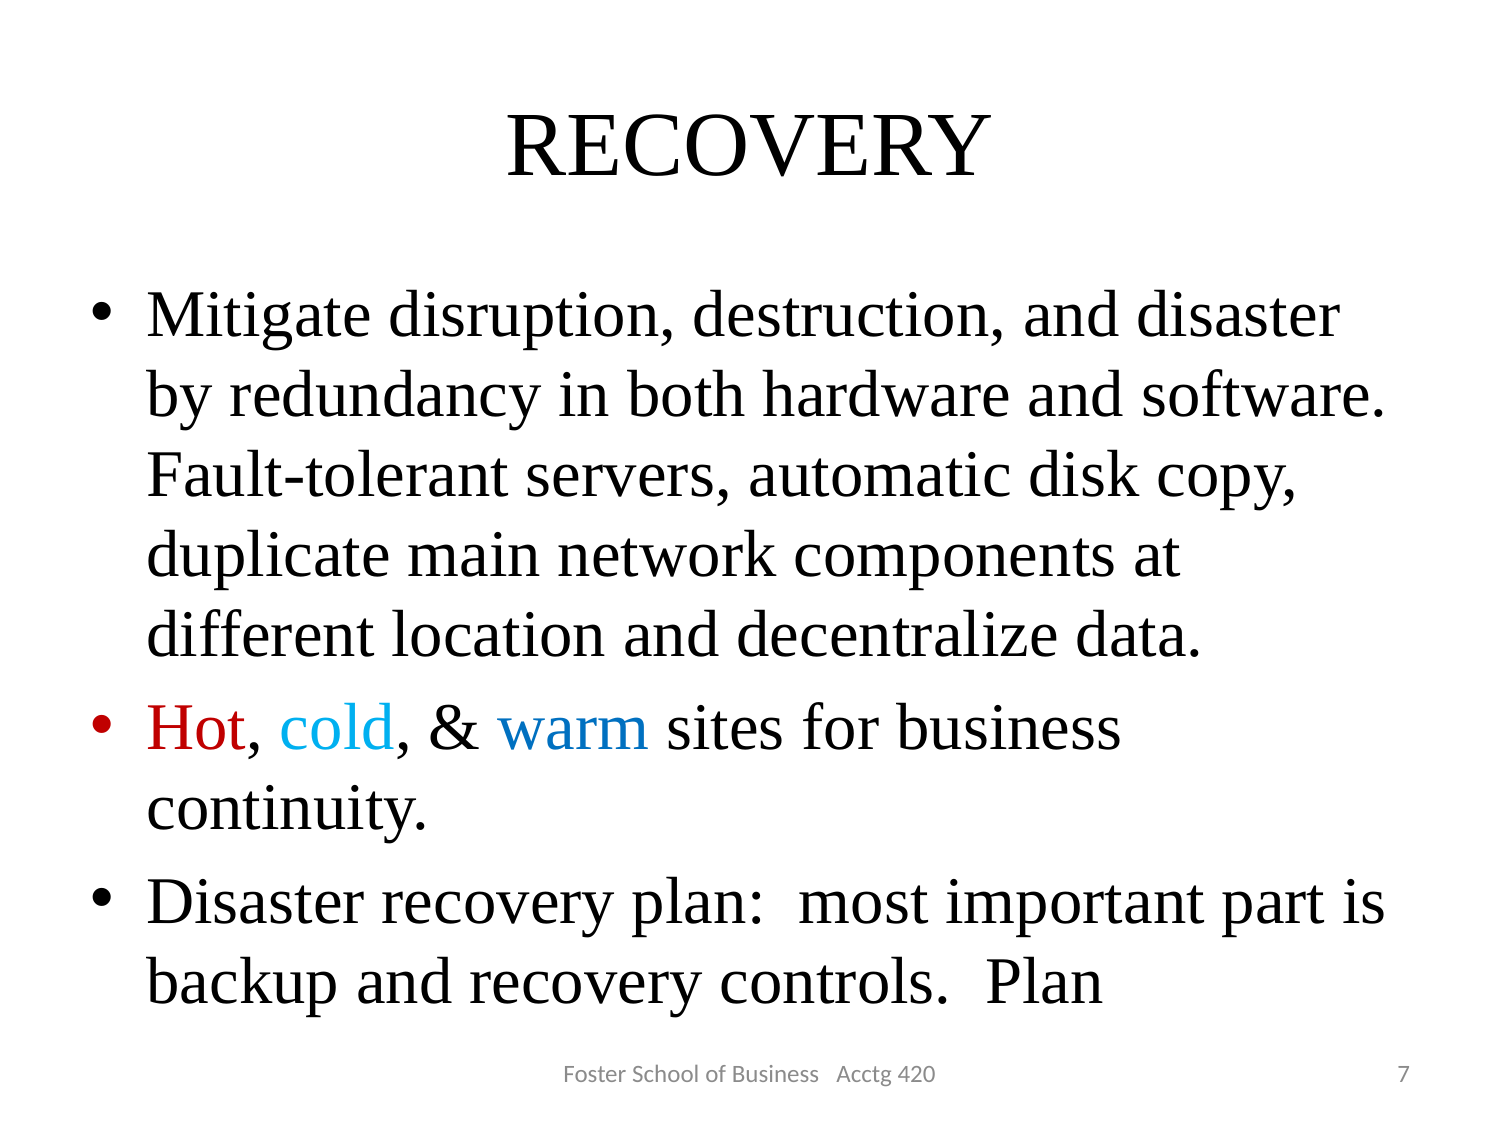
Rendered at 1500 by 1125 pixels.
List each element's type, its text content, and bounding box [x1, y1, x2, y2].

list Mitigate disruption, destruction, and disaster by redundancy in both hardware and software. Fault-tolerant servers, automatic disk copy, duplicate main network components at different location and decentralize data. Hot, cold, & warm sites for business continuity. Disaster recovery plan: most important part is backup and recovery controls. Plan [75, 262, 1425, 1005]
slide_number 7 [1074, 1042, 1425, 1103]
title RECOVERY [75, 45, 1425, 233]
footer Foster School of Business Acctg 420 [512, 1042, 988, 1103]
